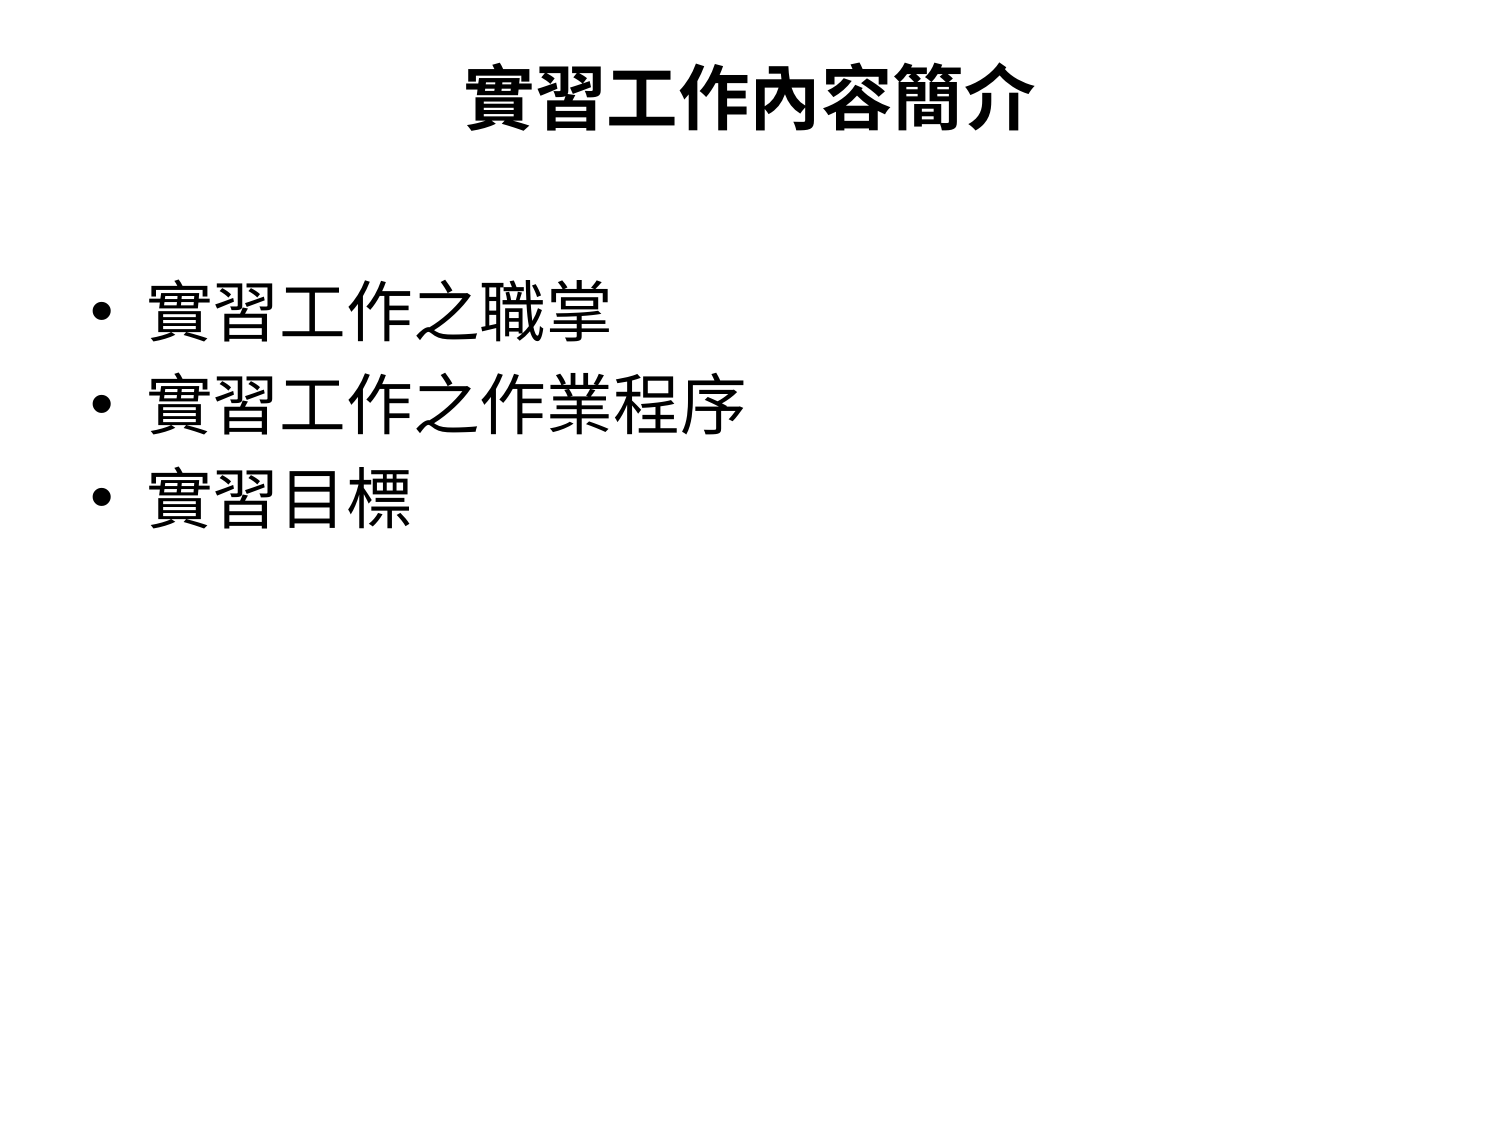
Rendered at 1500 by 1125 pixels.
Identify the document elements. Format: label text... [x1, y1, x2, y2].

list 實習工作之職掌 實習工作之作業程序 實習目標 [75, 262, 1425, 1005]
title 實習工作內容簡介 [75, 45, 1425, 233]
